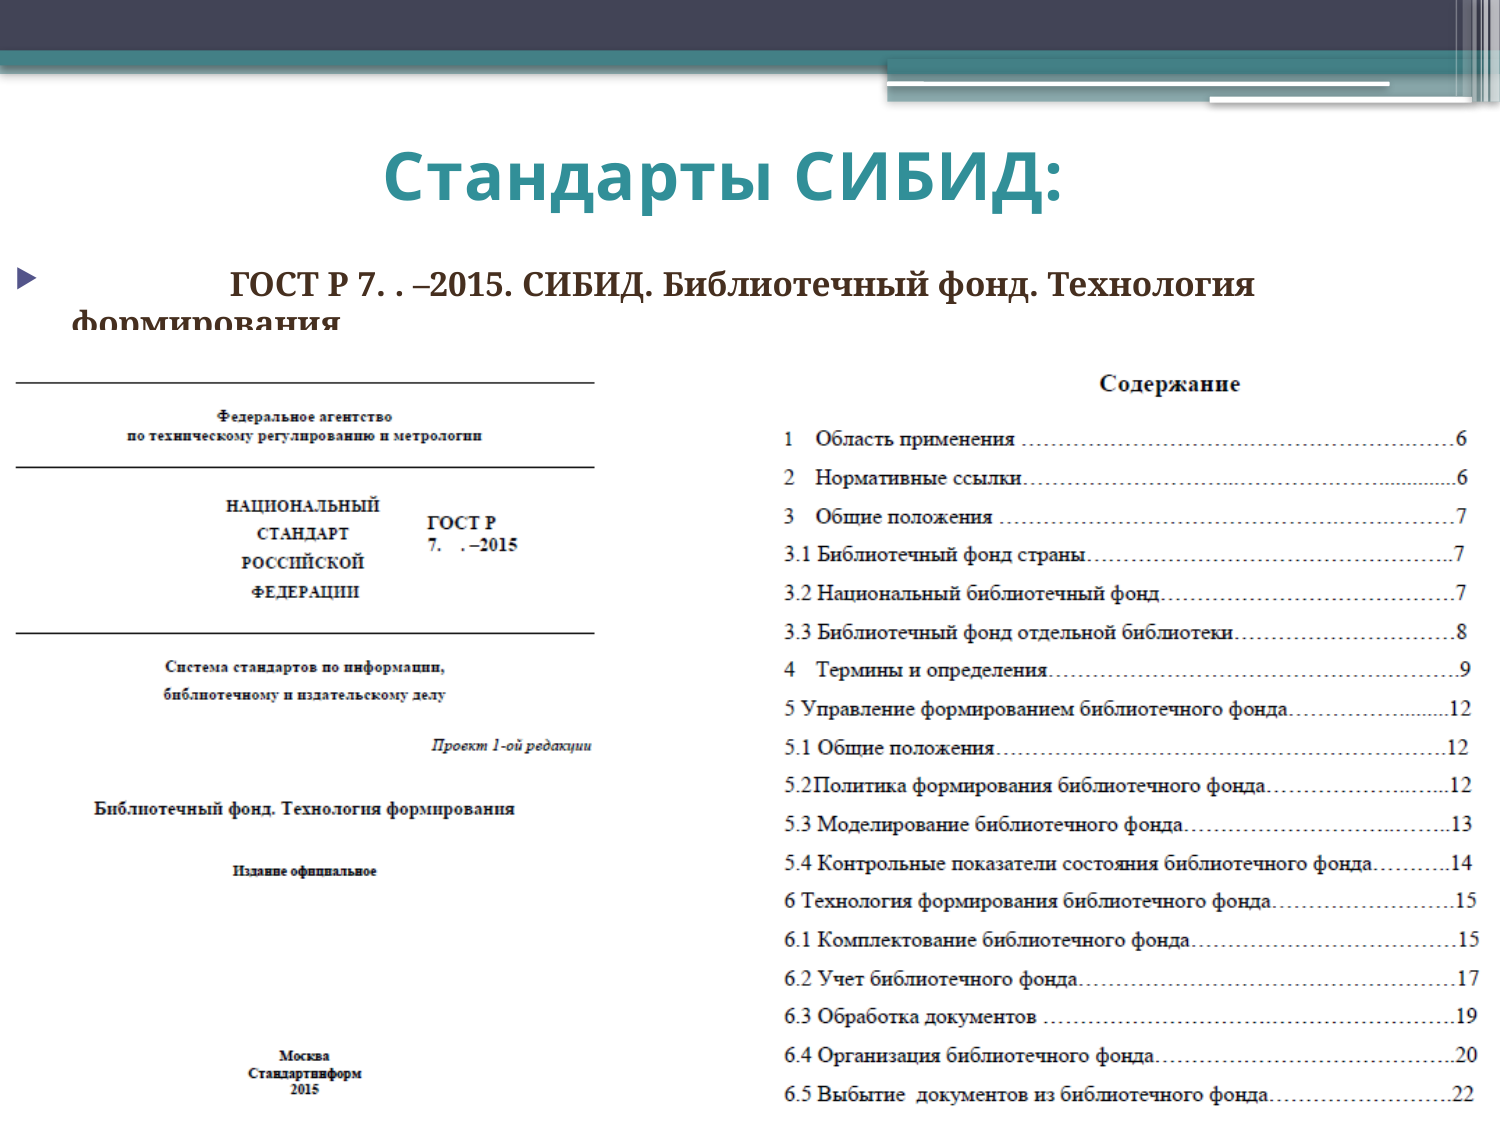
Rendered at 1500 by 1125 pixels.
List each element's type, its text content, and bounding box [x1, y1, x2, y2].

text_box ГОСТ Р 7. . –2015. СИБИД. Библиотечный фонд. Технология формирования [0, 255, 1500, 350]
title Стандарты СИБИД: [194, 101, 1253, 246]
picture [0, 330, 621, 1125]
picture [749, 339, 1500, 1125]
